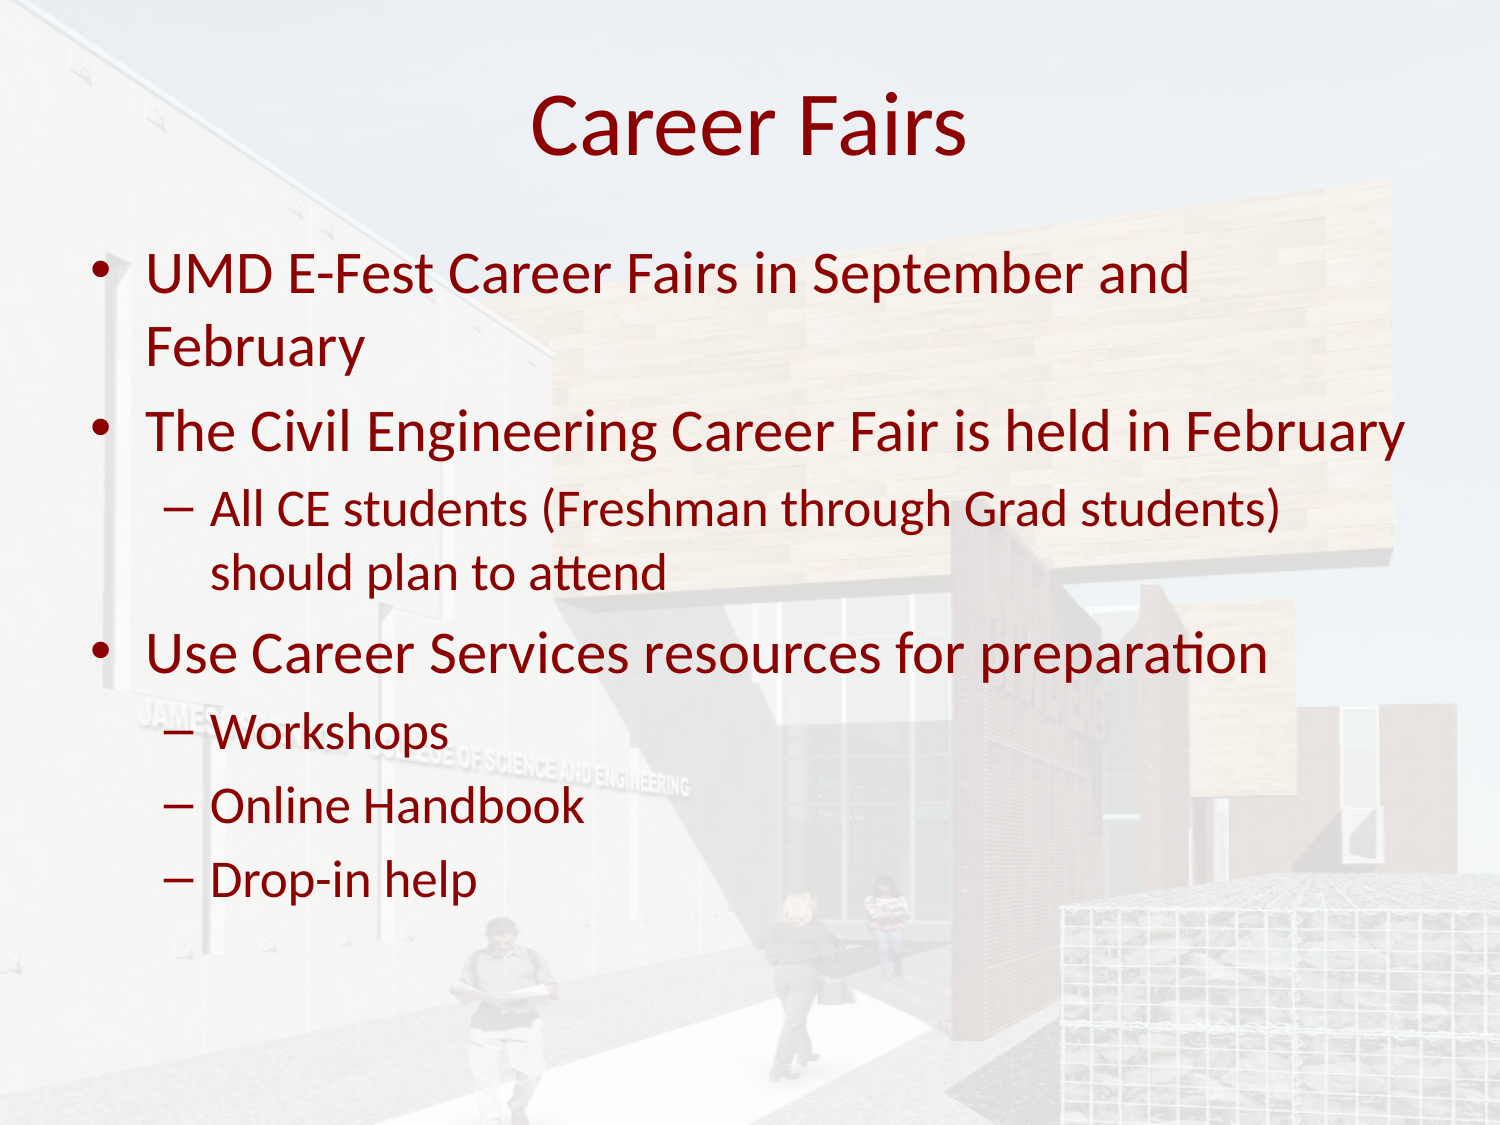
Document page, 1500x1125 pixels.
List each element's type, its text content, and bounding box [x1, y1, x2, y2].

list UMD E-Fest Career Fairs in September and February The Civil Engineering Career Fair is held in February All CE students (Freshman through Grad students) should plan to attend Use Career Services resources for preparation Workshops Online Handbook Drop-in help [75, 224, 1425, 968]
title Career Fairs [75, 24, 1425, 213]
